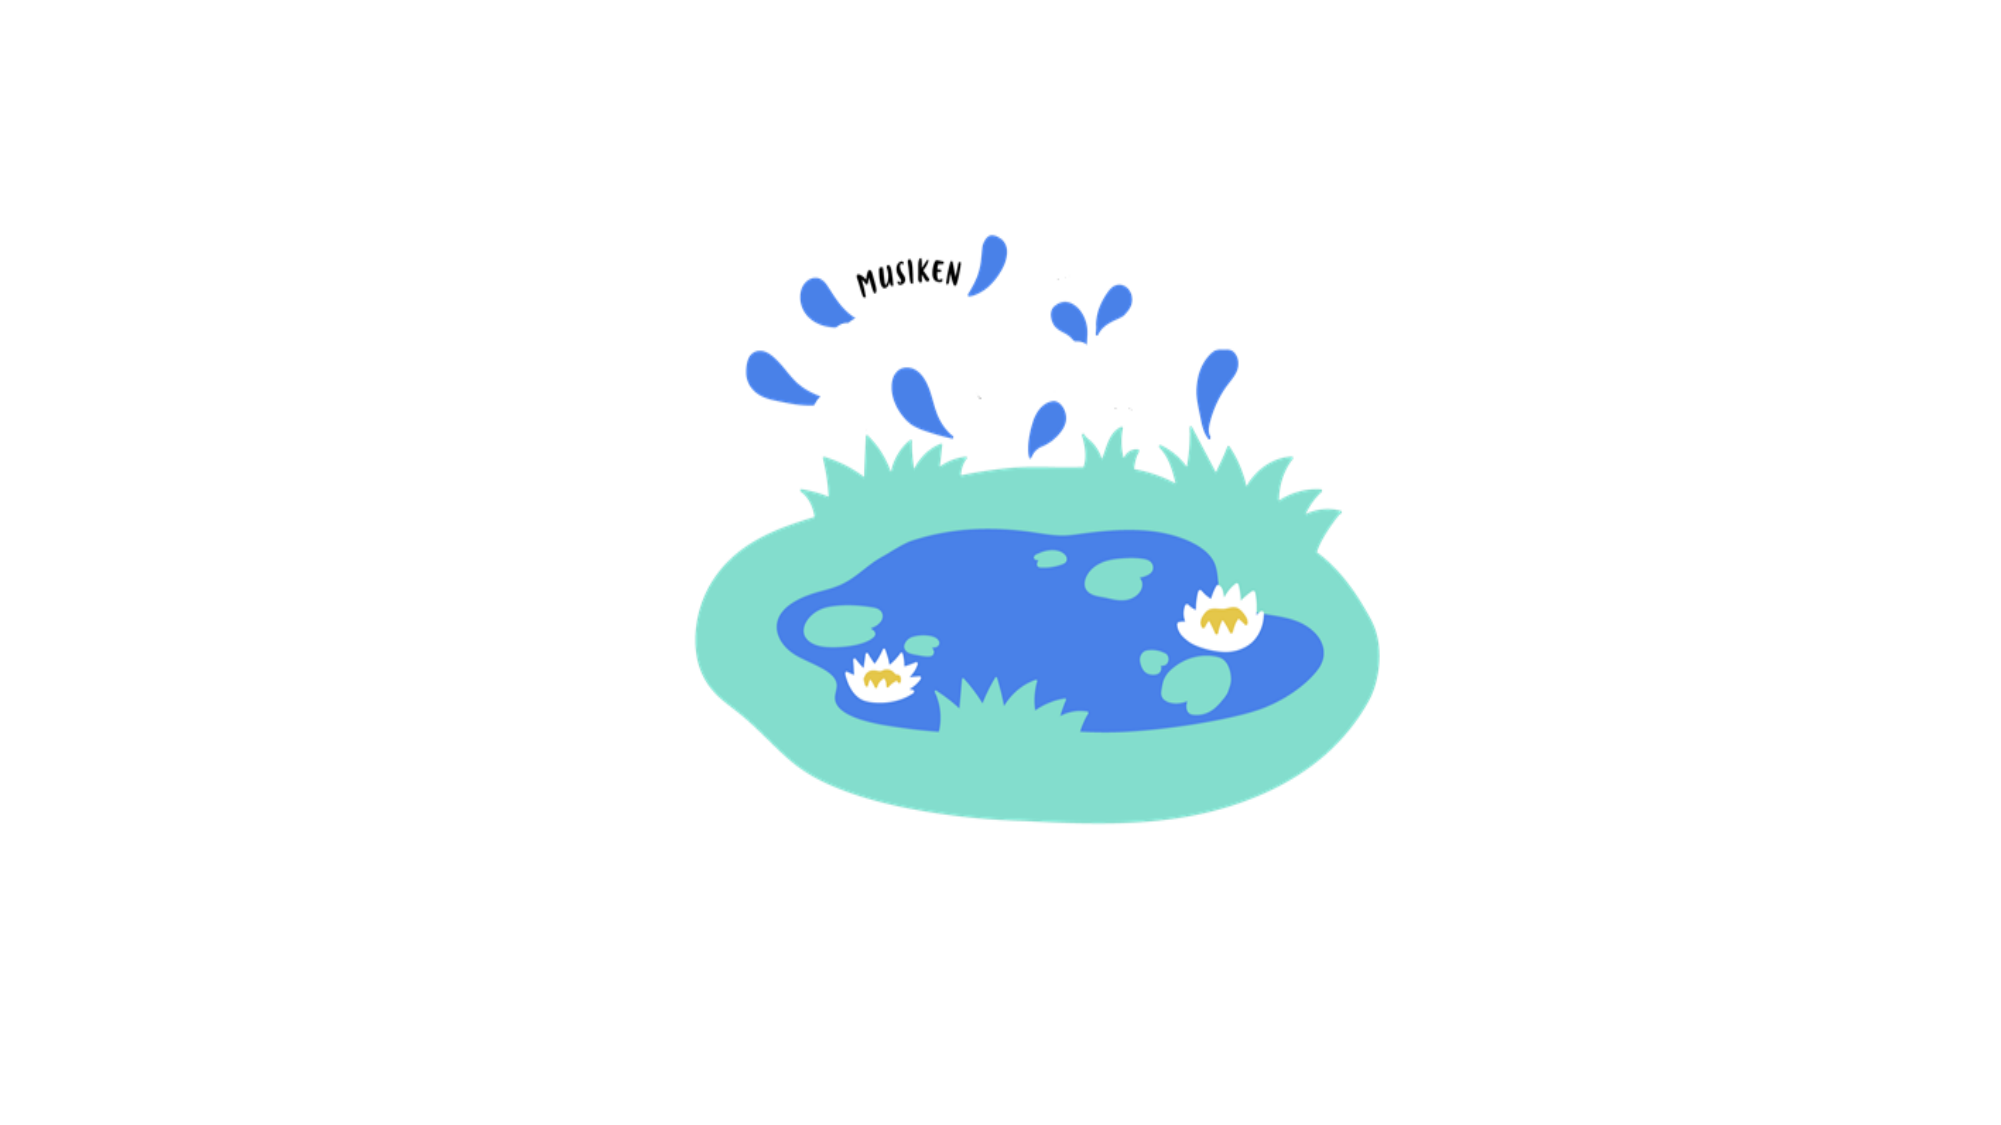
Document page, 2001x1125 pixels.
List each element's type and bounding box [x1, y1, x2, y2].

list [0, 0, 2000, 1125]
